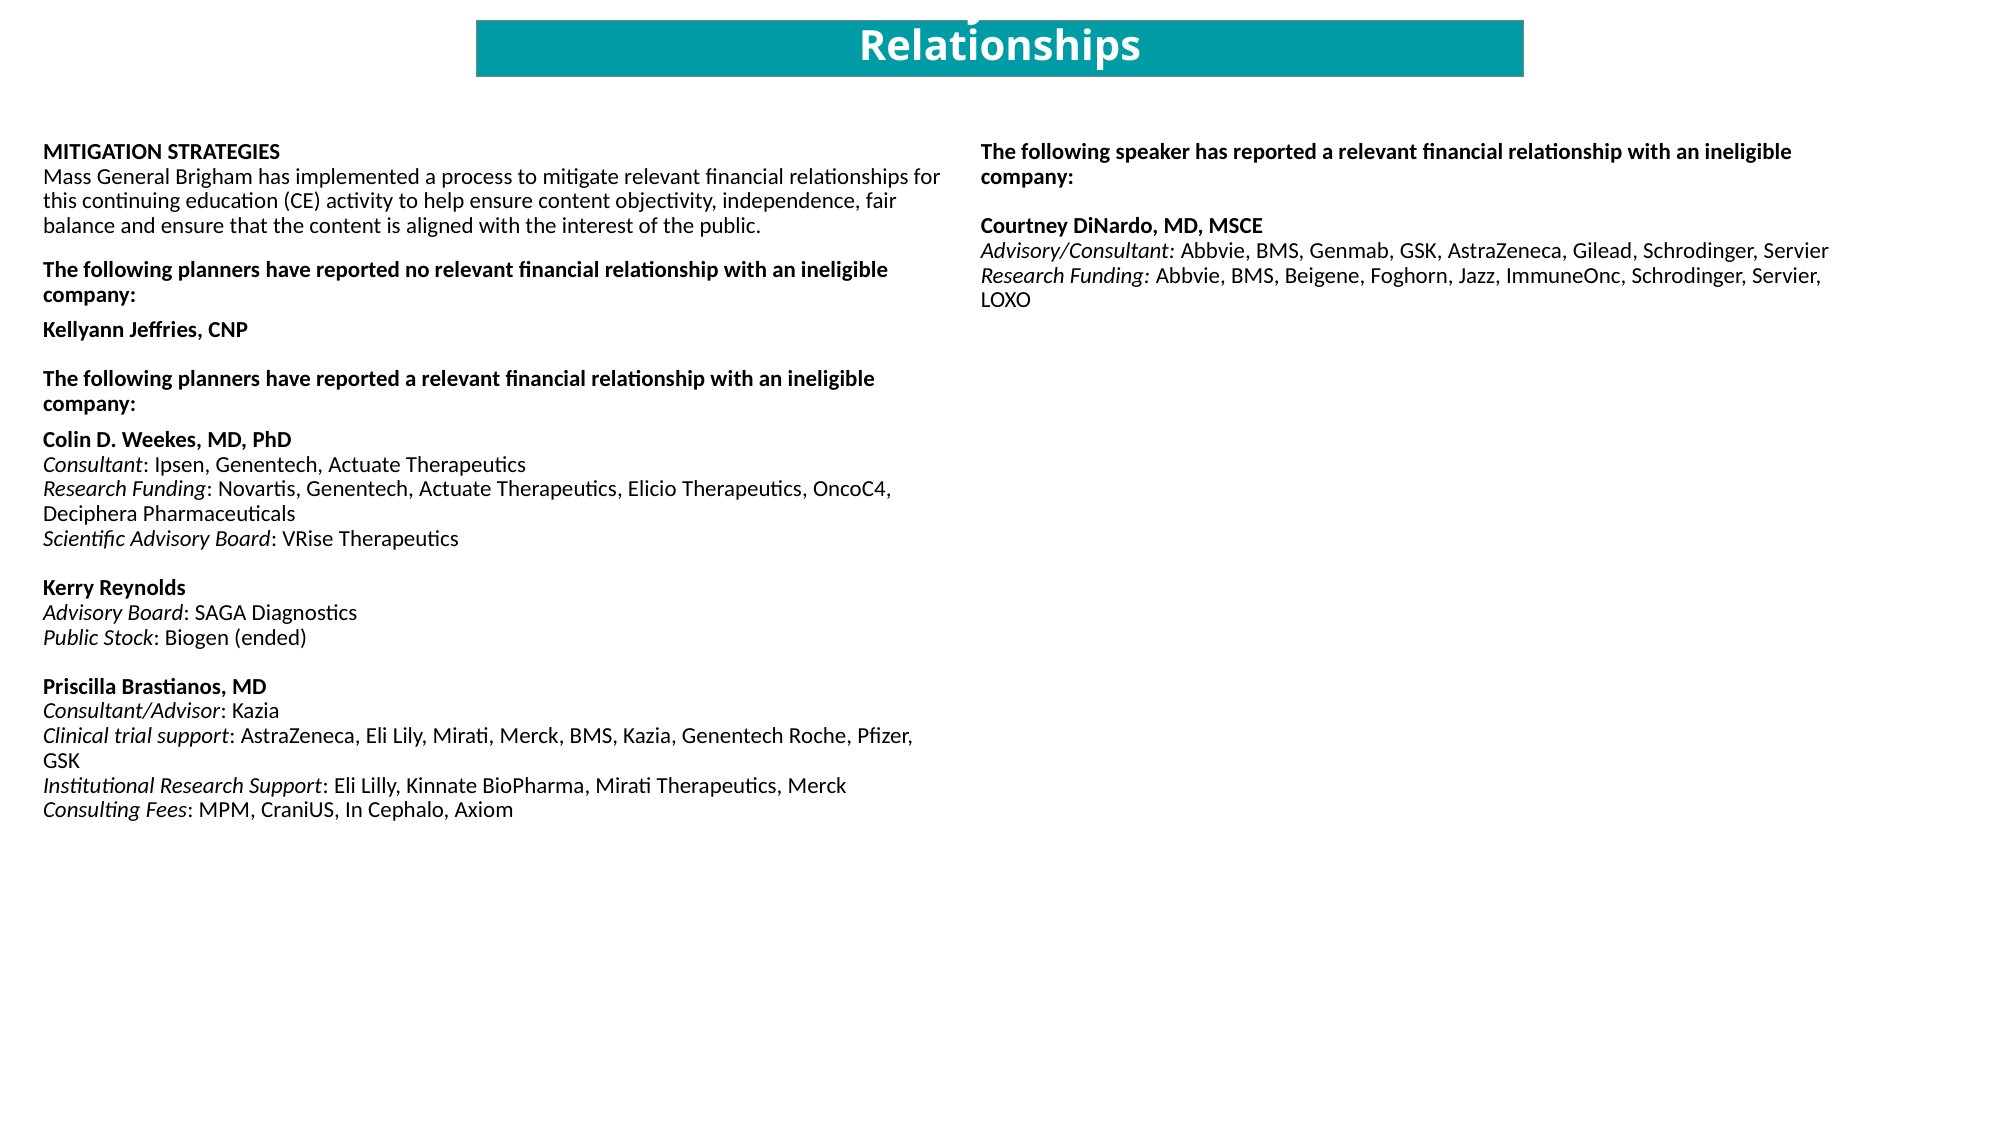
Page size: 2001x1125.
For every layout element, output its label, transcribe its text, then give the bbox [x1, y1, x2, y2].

title Disclosure Summary of Relevant Financial Relationships [476, 20, 1524, 77]
subtitle MITIGATION STRATEGIES Mass General Brigham has implemented a process to mitigate relevant financial relationships for this continuing education (CE) activity to help ensure content objectivity, independence, fair balance and ensure that the content is aligned with the interest of the public. The following planners have reported no relevant financial relationship with an ineligible company: Kellyann Jeffries, CNP The following planners have reported a relevant financial relationship with an ineligible company: Colin D. Weekes, MD, PhD Consultant: Ipsen, Genentech, Actuate Therapeutics Research Funding: Novartis, Genentech, Actuate Therapeutics, Elicio Therapeutics, OncoC4, Deciphera Pharmaceuticals Scientific Advisory Board: VRise Therapeutics Kerry Reynolds Advisory Board: SAGA Diagnostics Public Stock: Biogen (ended) Priscilla Brastianos, MD Consultant/Advisor: Kazia Clinical trial support: AstraZeneca, Eli Lily, Mirati, Merck, BMS, Kazia, Genentech Roche, Pfizer, GSK Institutional Research Support: Eli Lilly, Kinnate BioPharma, Mirati Therapeutics, Merck Consulting Fees: MPM, CraniUS, In Cephalo, Axiom The following speaker has reported a relevant financial relationship with an ineligible company: Courtney DiNardo, MD, MSCE Advisory/Consultant: Abbvie, BMS, Genmab, GSK, AstraZeneca, Gilead, Schrodinger, Servier Research Funding: Abbvie, BMS, Beigene, Foghorn, Jazz, ImmuneOnc, Schrodinger, Servier, LOXO [28, 107, 1934, 987]
